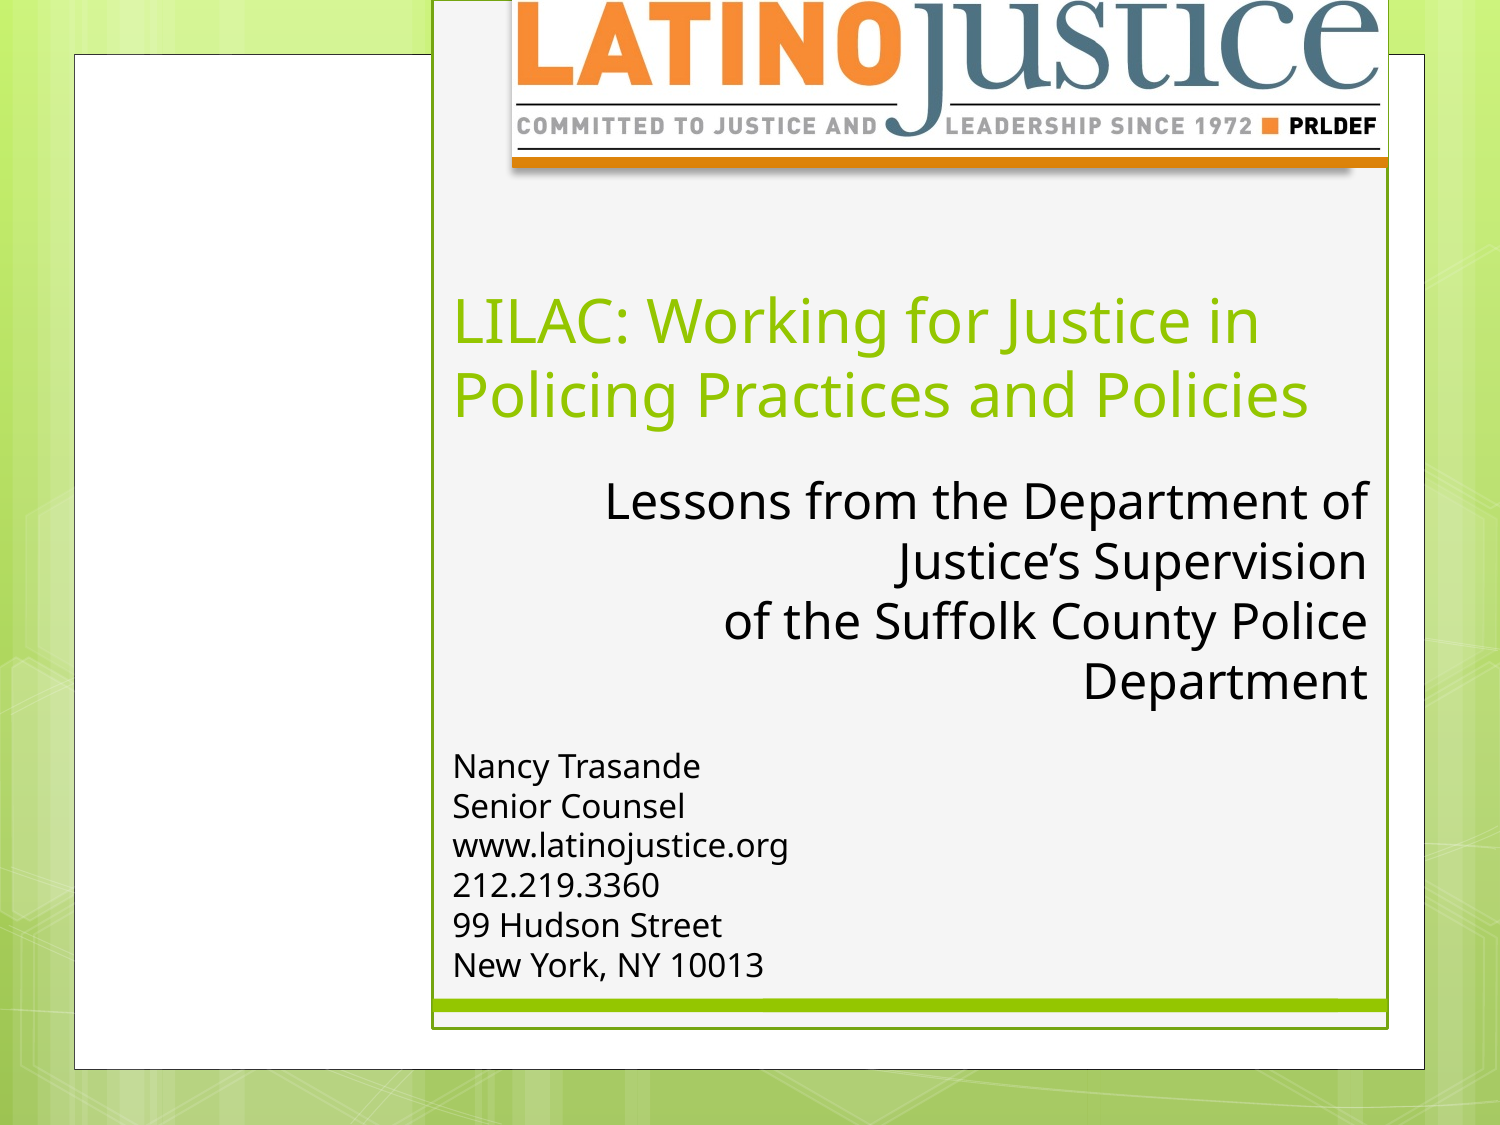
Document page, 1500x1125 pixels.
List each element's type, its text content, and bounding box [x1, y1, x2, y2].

text_box Lessons from the Department of Justice’s Supervision of the Suffolk County Police Department [437, 462, 1384, 718]
picture [512, 0, 1388, 157]
text_box Nancy Trasande Senior Counsel www.latinojustice.org 212.219.3360 99 Hudson Street New York, NY 10013 [437, 737, 863, 992]
title LILAC: Working for Justice in Policing Practices and Policies [437, 237, 1388, 438]
